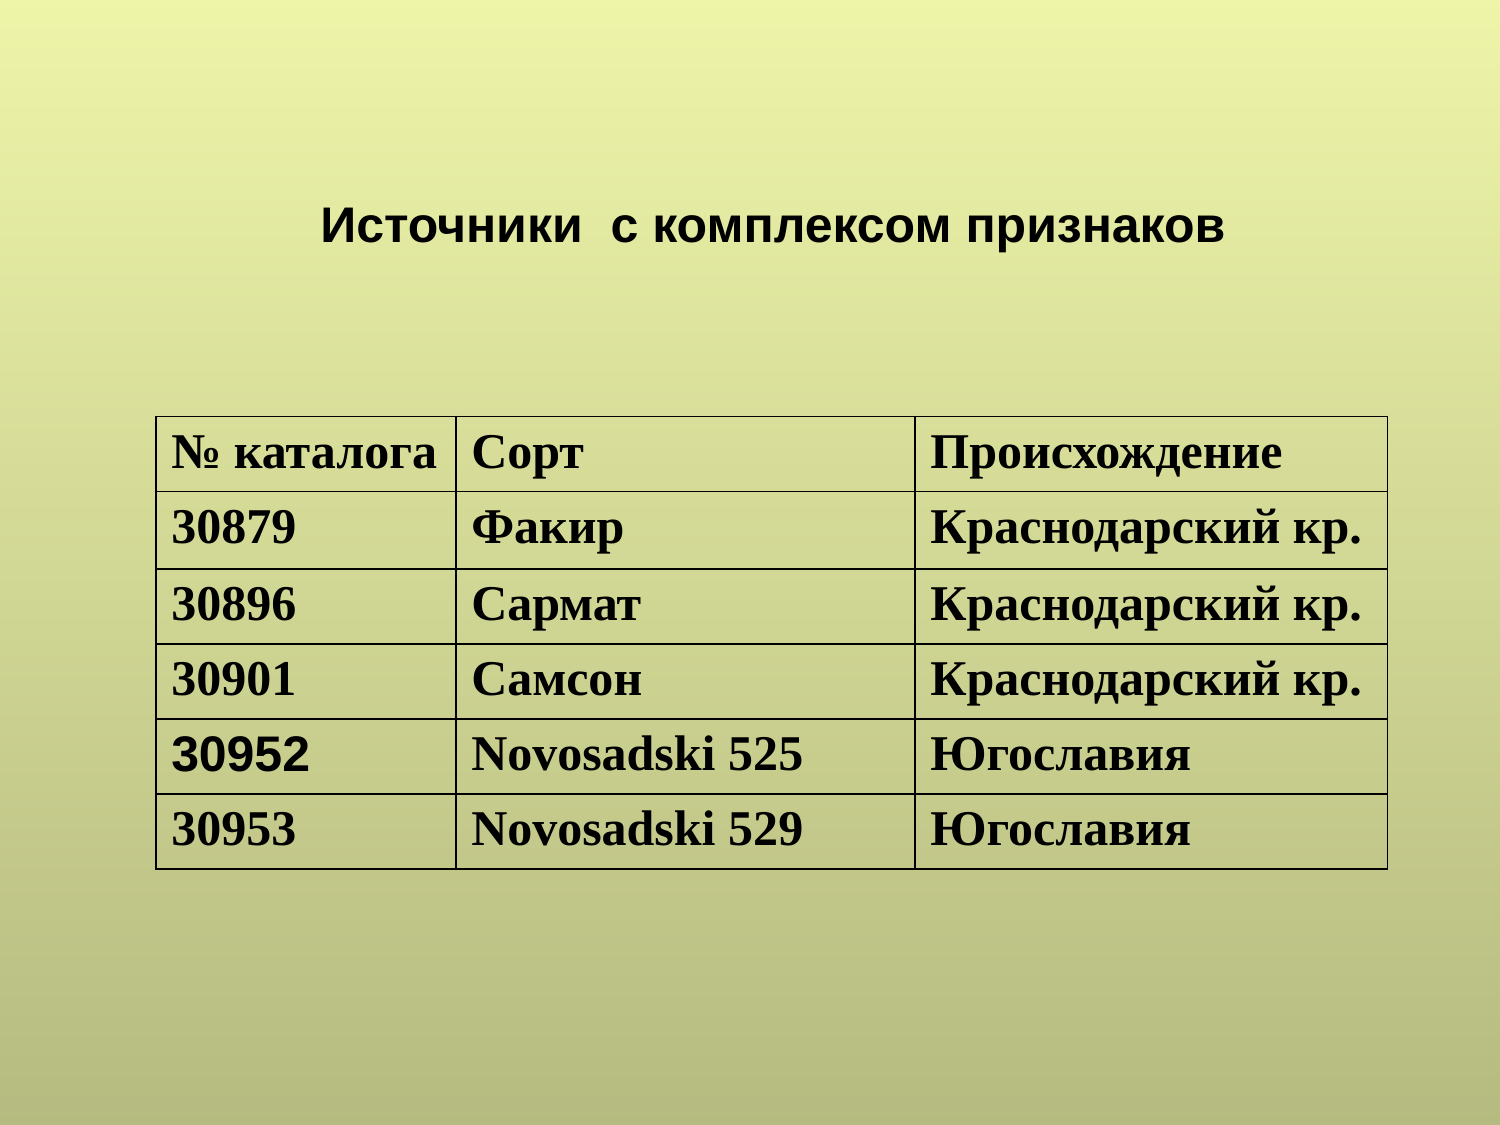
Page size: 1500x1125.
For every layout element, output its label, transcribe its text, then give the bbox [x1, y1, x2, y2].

title Источники с комплексом признаков [135, 101, 1411, 343]
table_cell Югославия [916, 795, 1387, 868]
table_cell Факир [457, 492, 914, 568]
table_cell Самсон [457, 645, 914, 718]
table_header № каталога [157, 417, 455, 491]
table_cell 30896 [157, 570, 455, 643]
table_header Сорт [457, 417, 914, 491]
table_cell 30952 [157, 720, 455, 793]
table_cell Краснодарский кр. [916, 492, 1387, 568]
table_cell 30953 [157, 795, 455, 868]
table_header Происхождение [916, 417, 1387, 491]
table_cell Югославия [916, 720, 1387, 793]
table_cell 30901 [157, 645, 455, 718]
table_cell Сармат [457, 570, 914, 643]
table_cell Novosadski 525 [457, 720, 914, 793]
table_cell 30879 [157, 492, 455, 568]
table_cell Novosadski 529 [457, 795, 914, 868]
table_cell Краснодарский кр. [916, 570, 1387, 643]
table_cell Краснодарский кр. [916, 645, 1387, 718]
